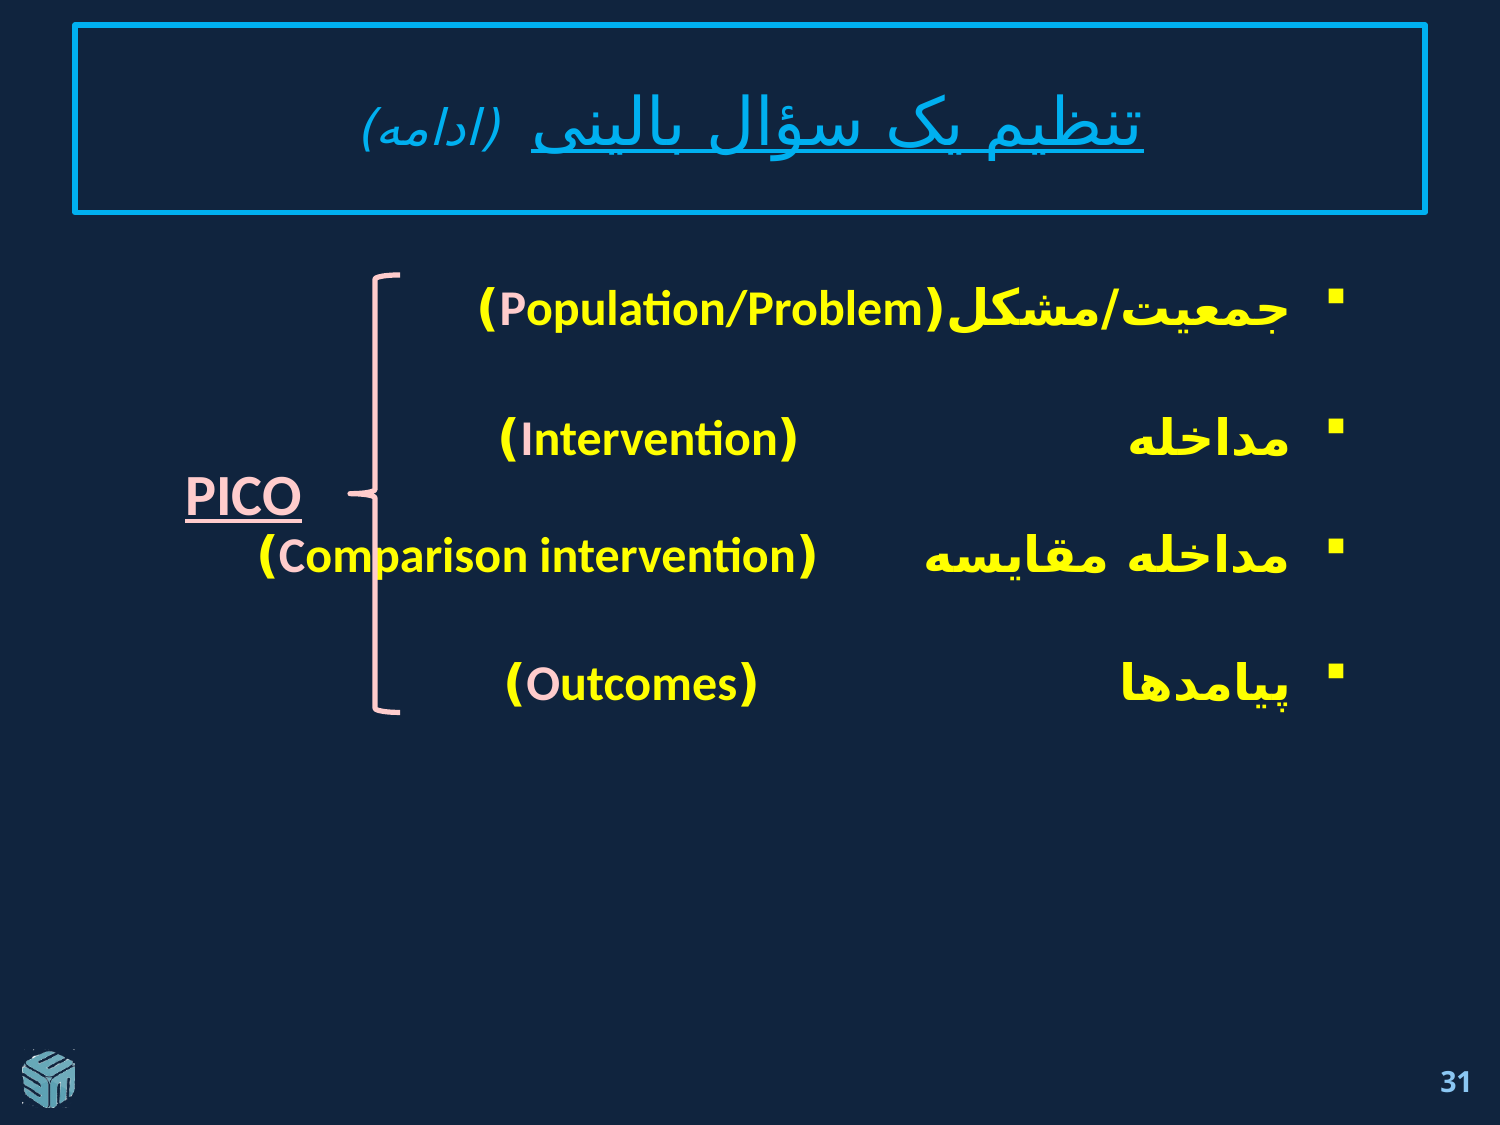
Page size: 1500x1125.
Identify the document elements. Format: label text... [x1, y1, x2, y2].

list جمعیت/مشکل (Population/Problem) مداخله (Intervention) مداخله مقایسه (Comparison intervention) پیامد‌ها (Outcomes) [187, 224, 1363, 1050]
text_box PICO [150, 450, 338, 535]
title تنظيم يک سؤال بالينی (ادامه) [72, 22, 1428, 215]
slide_number 31 [1137, 1052, 1488, 1113]
text_box [349, 274, 401, 714]
